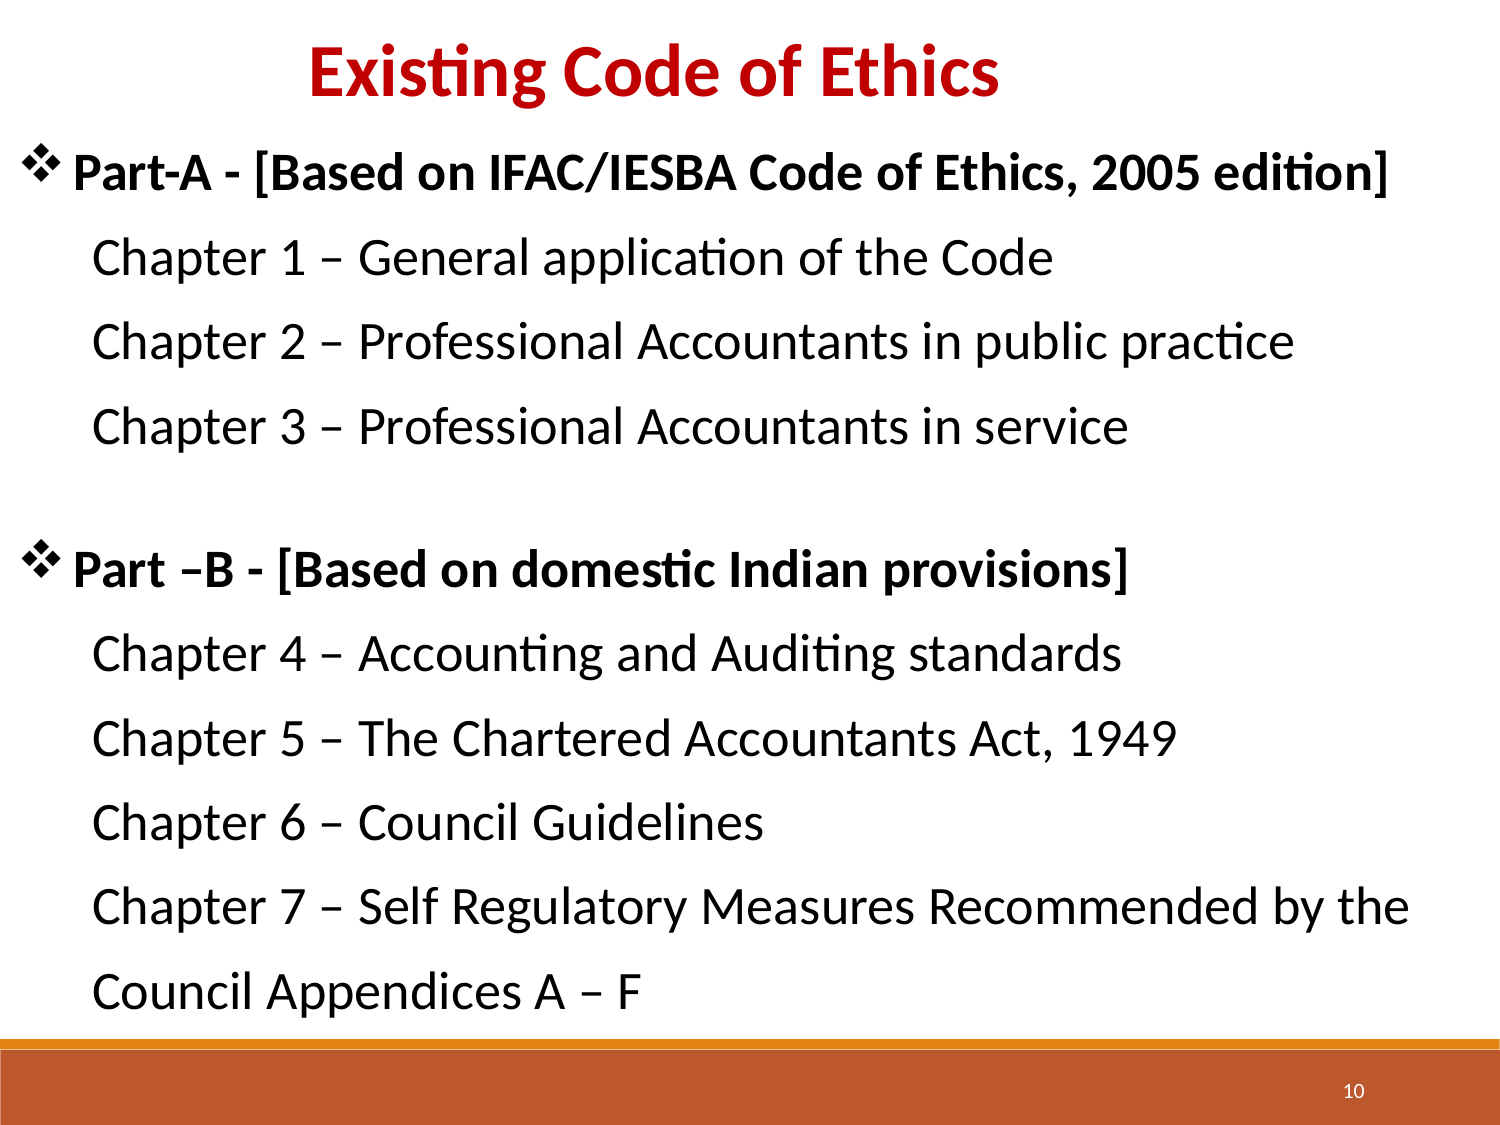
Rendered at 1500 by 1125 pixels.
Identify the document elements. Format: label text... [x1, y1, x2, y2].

slide_number 10 [1218, 1059, 1380, 1120]
text_box Existing Code of Ethics [25, 1, 1431, 120]
text_box Part-A - [Based on IFAC/IESBA Code of Ethics, 2005 edition] Chapter 1 – General application of the Code Chapter 2 – Professional Accountants in public practice Chapter 3 – Professional Accountants in service Part –B - [Based on domestic Indian provisions] Chapter 4 – Accounting and Auditing standards Chapter 5 – The Chartered Accountants Act, 1949 Chapter 6 – Council Guidelines Chapter 7 – Self Regulatory Measures Recommended by the Council Appendices A – F [2, 109, 1475, 1028]
